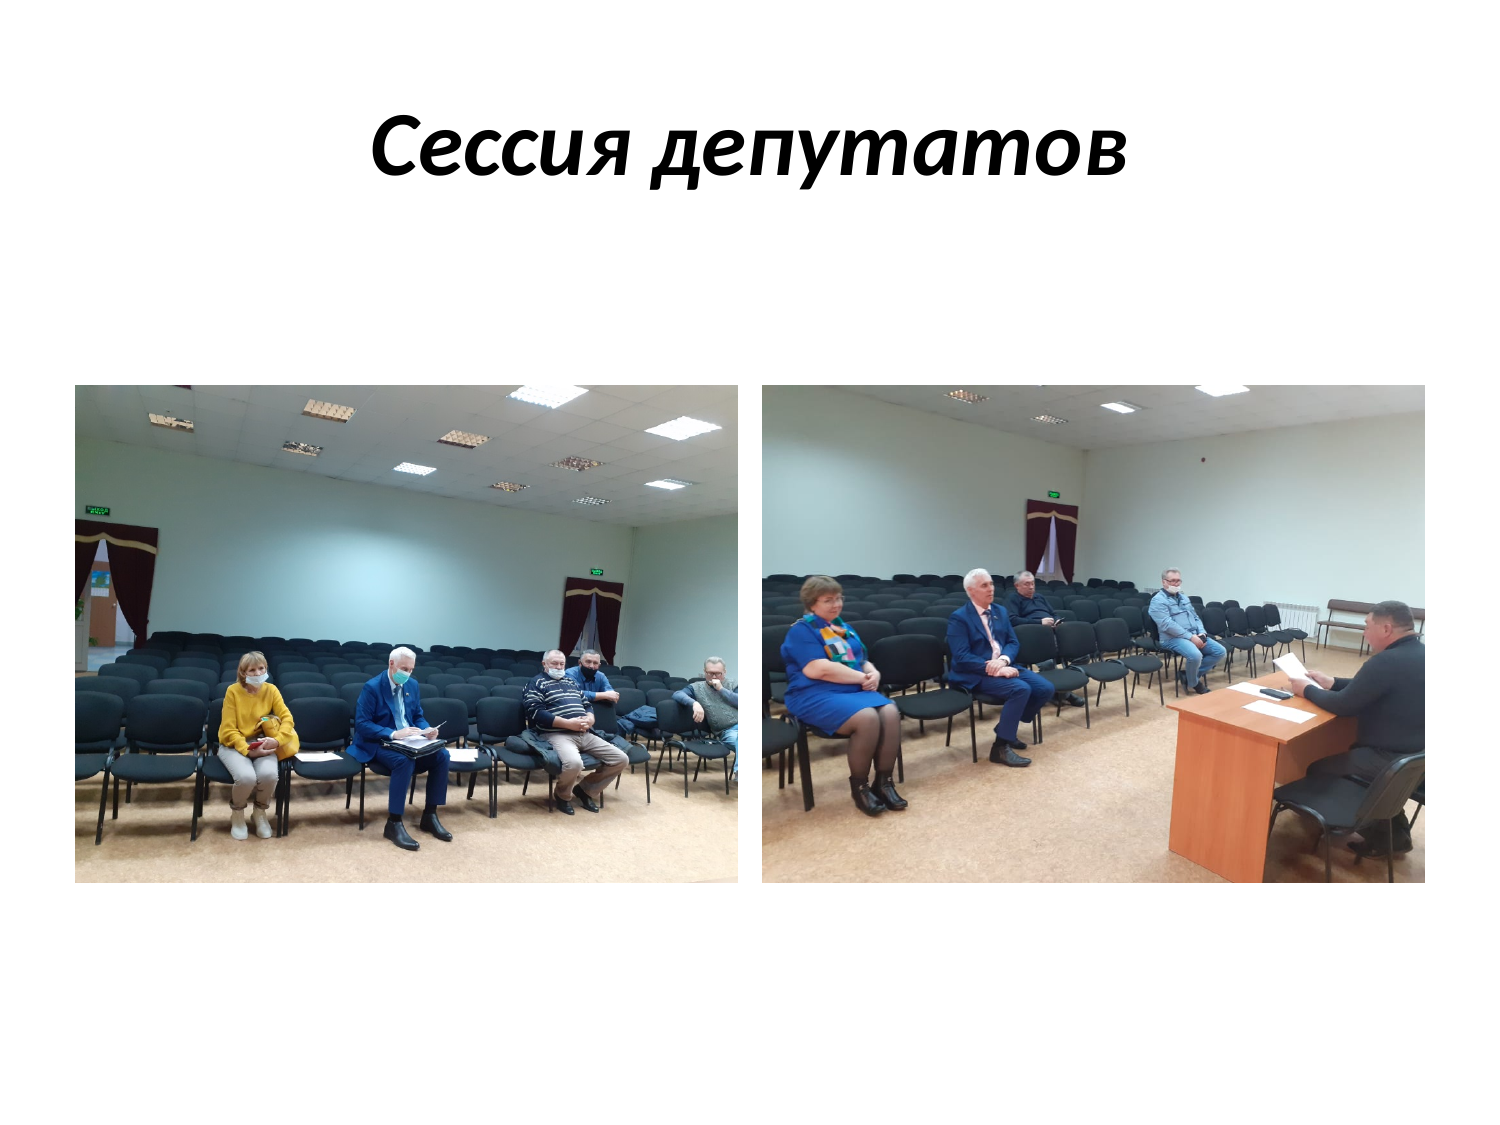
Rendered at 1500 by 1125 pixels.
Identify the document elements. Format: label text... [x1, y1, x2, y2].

title Сессия депутатов [75, 45, 1425, 233]
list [74, 384, 738, 883]
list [762, 384, 1426, 883]
